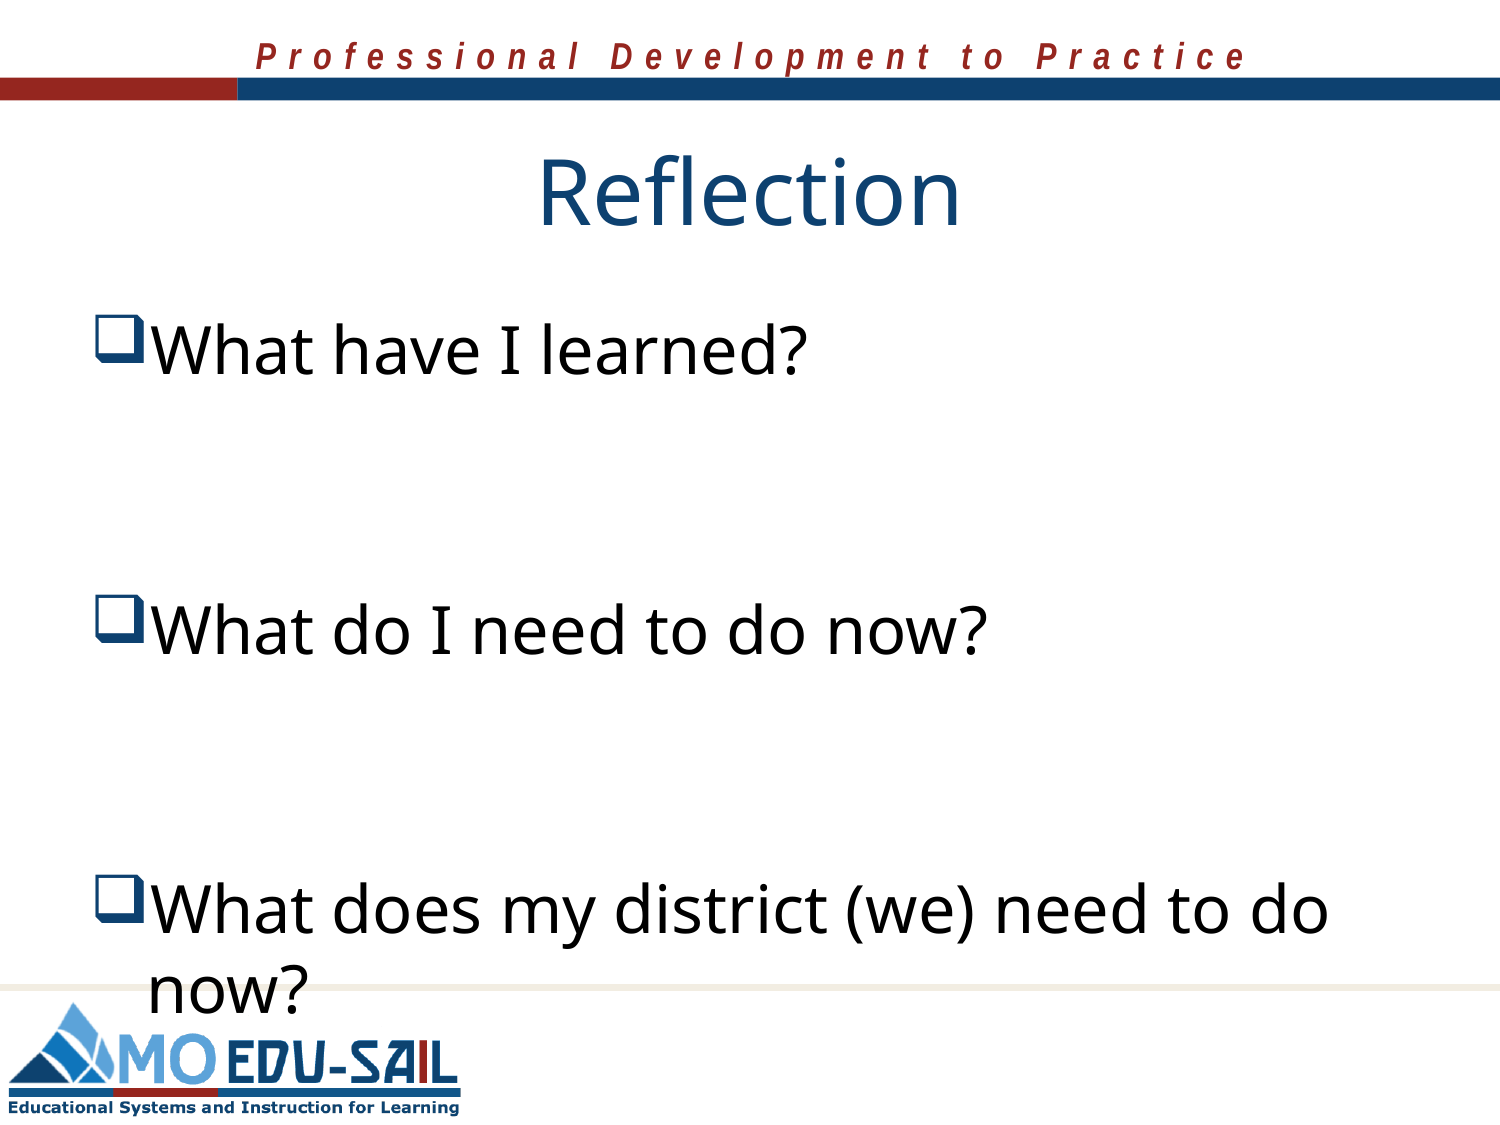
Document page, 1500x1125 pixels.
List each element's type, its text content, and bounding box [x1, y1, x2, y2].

picture [8, 997, 475, 1120]
title Reflection [75, 98, 1425, 279]
list What have I learned? What do I need to do now? What does my district (we) need to do now? [75, 299, 1425, 950]
